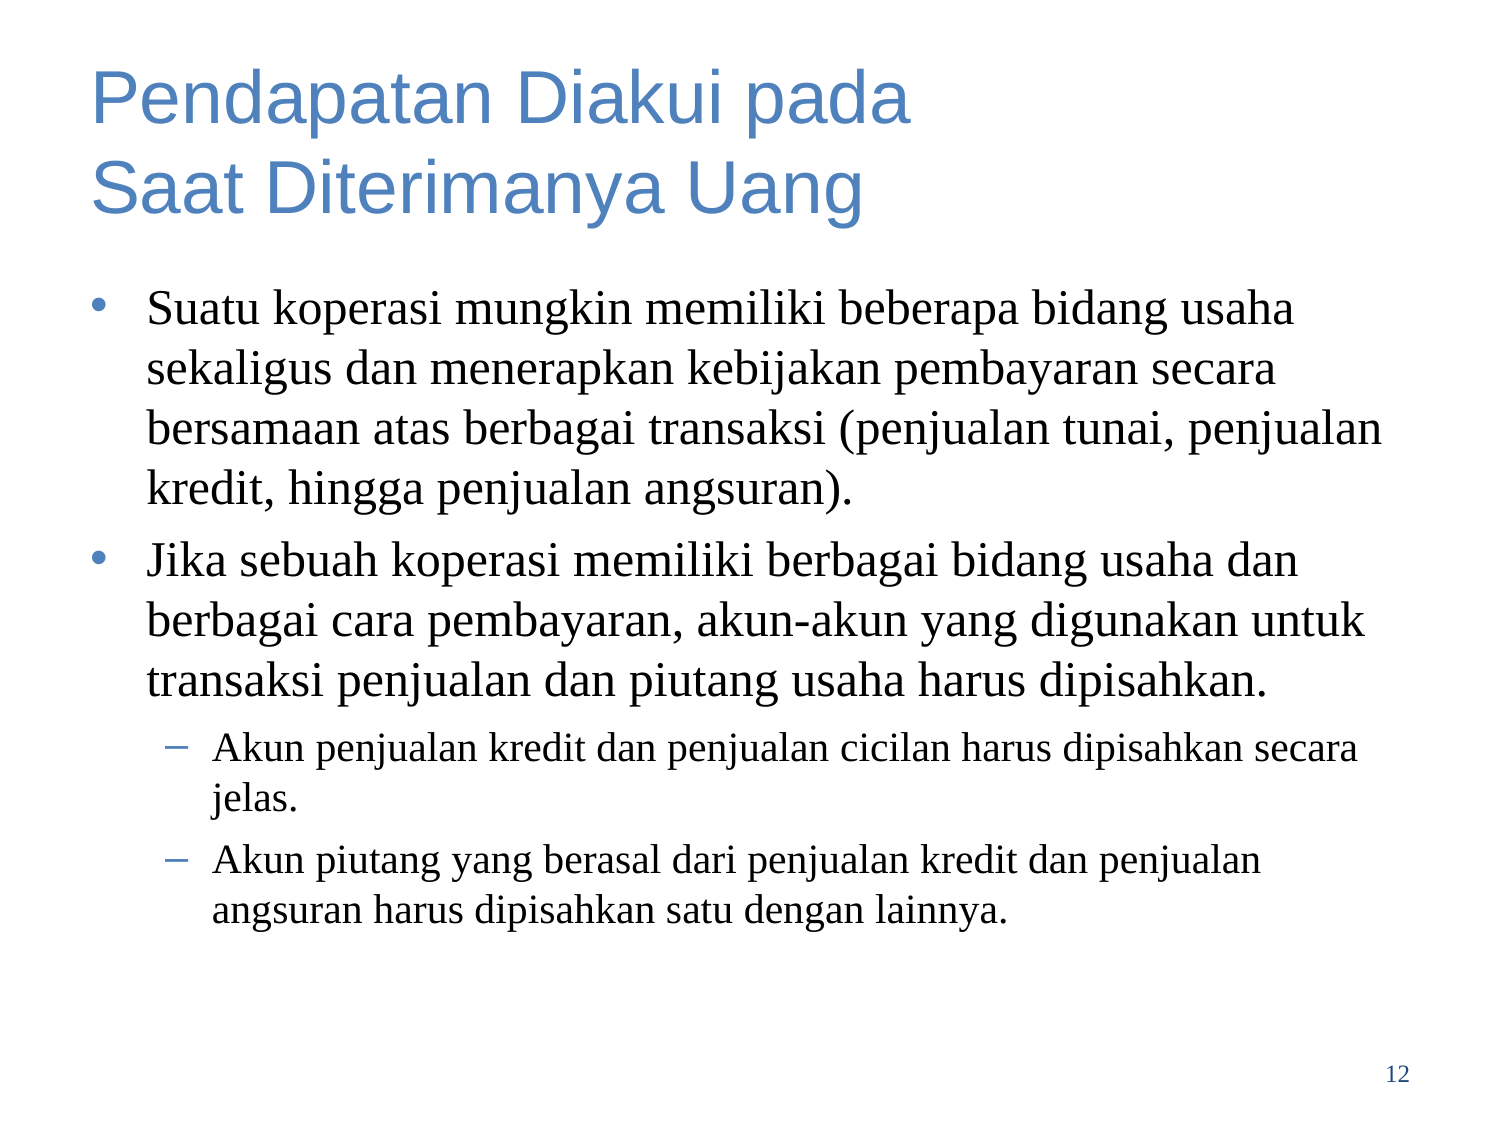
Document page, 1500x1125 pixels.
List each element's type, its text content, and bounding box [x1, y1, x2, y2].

slide_number 12 [1074, 1042, 1425, 1103]
list Suatu koperasi mungkin memiliki beberapa bidang usaha sekaligus dan menerapkan kebijakan pembayaran secara bersamaan atas berbagai transaksi (penjualan tunai, penjualan kredit, hingga penjualan angsuran). Jika sebuah koperasi memiliki berbagai bidang usaha dan berbagai cara pembayaran, akun-akun yang digunakan untuk transaksi penjualan dan piutang usaha harus dipisahkan. Akun penjualan kredit dan penjualan cicilan harus dipisahkan secara jelas. Akun piutang yang berasal dari penjualan kredit dan penjualan angsuran harus dipisahkan satu dengan lainnya. [75, 234, 1425, 1032]
title Pendapatan Diakui pada Saat Diterimanya Uang [75, 45, 1425, 233]
